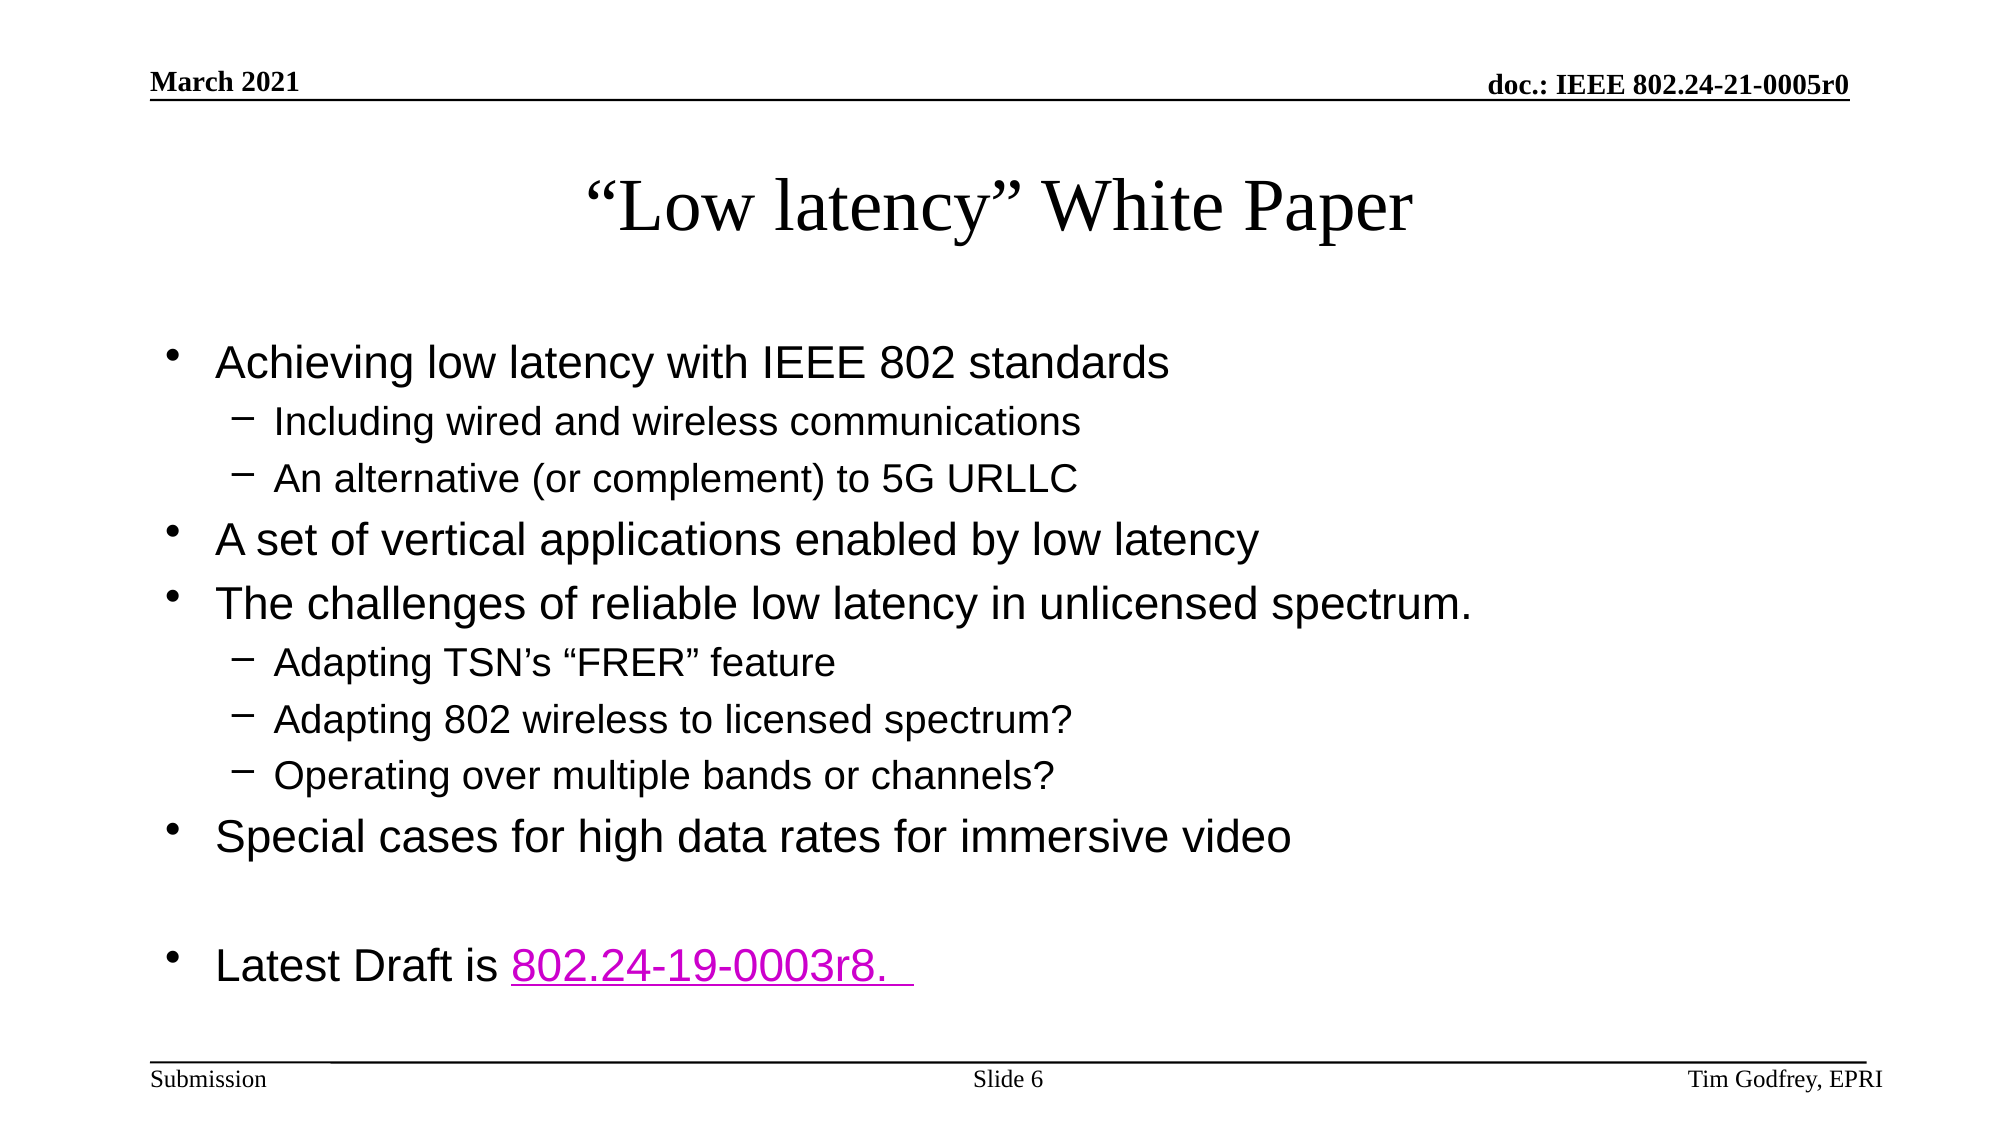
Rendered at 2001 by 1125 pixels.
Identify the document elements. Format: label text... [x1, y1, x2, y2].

slide_number Slide 6 [966, 1062, 1051, 1093]
list Achieving low latency with IEEE 802 standards Including wired and wireless communications An alternative (or complement) to 5G URLLC A set of vertical applications enabled by low latency The challenges of reliable low latency in unlicensed spectrum. Adapting TSN’s “FRER” feature Adapting 802 wireless to licensed spectrum? Operating over multiple bands or channels? Special cases for high data rates for immersive video Latest Draft is 802.24-19-0003r8. [150, 324, 1875, 1000]
footer Tim Godfrey, EPRI [1200, 1062, 1884, 1108]
title “Low latency” White Paper [150, 112, 1850, 288]
